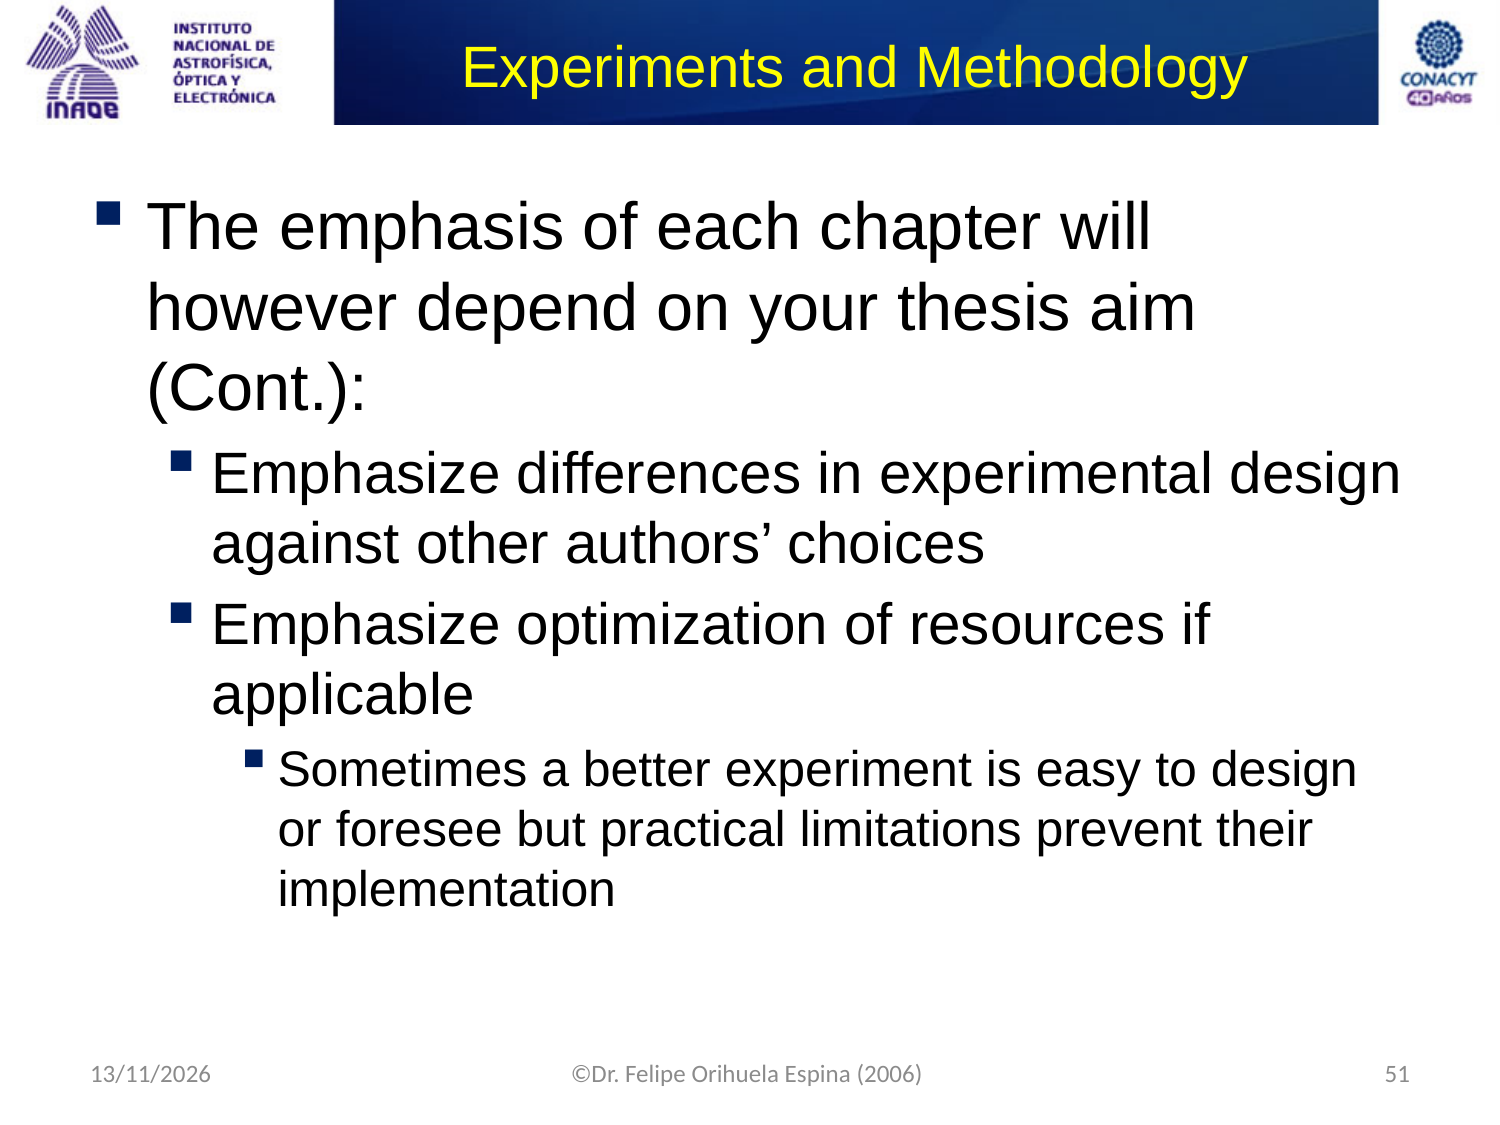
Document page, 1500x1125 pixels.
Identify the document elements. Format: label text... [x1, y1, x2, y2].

footer ©Dr. Felipe Orihuela Espina (2006) [512, 1042, 988, 1103]
title Experiments and Methodology [328, 0, 1383, 129]
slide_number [75, 1042, 425, 1103]
picture [0, 0, 328, 125]
picture [1383, 0, 1500, 125]
slide_number 51 [1074, 1042, 1425, 1103]
list The emphasis of each chapter will however depend on your thesis aim (Cont.): Emphasize differences in experimental design against other authors’ choices Emphasize optimization of resources if applicable Sometimes a better experiment is easy to design or foresee but practical limitations prevent their implementation [75, 175, 1425, 1005]
